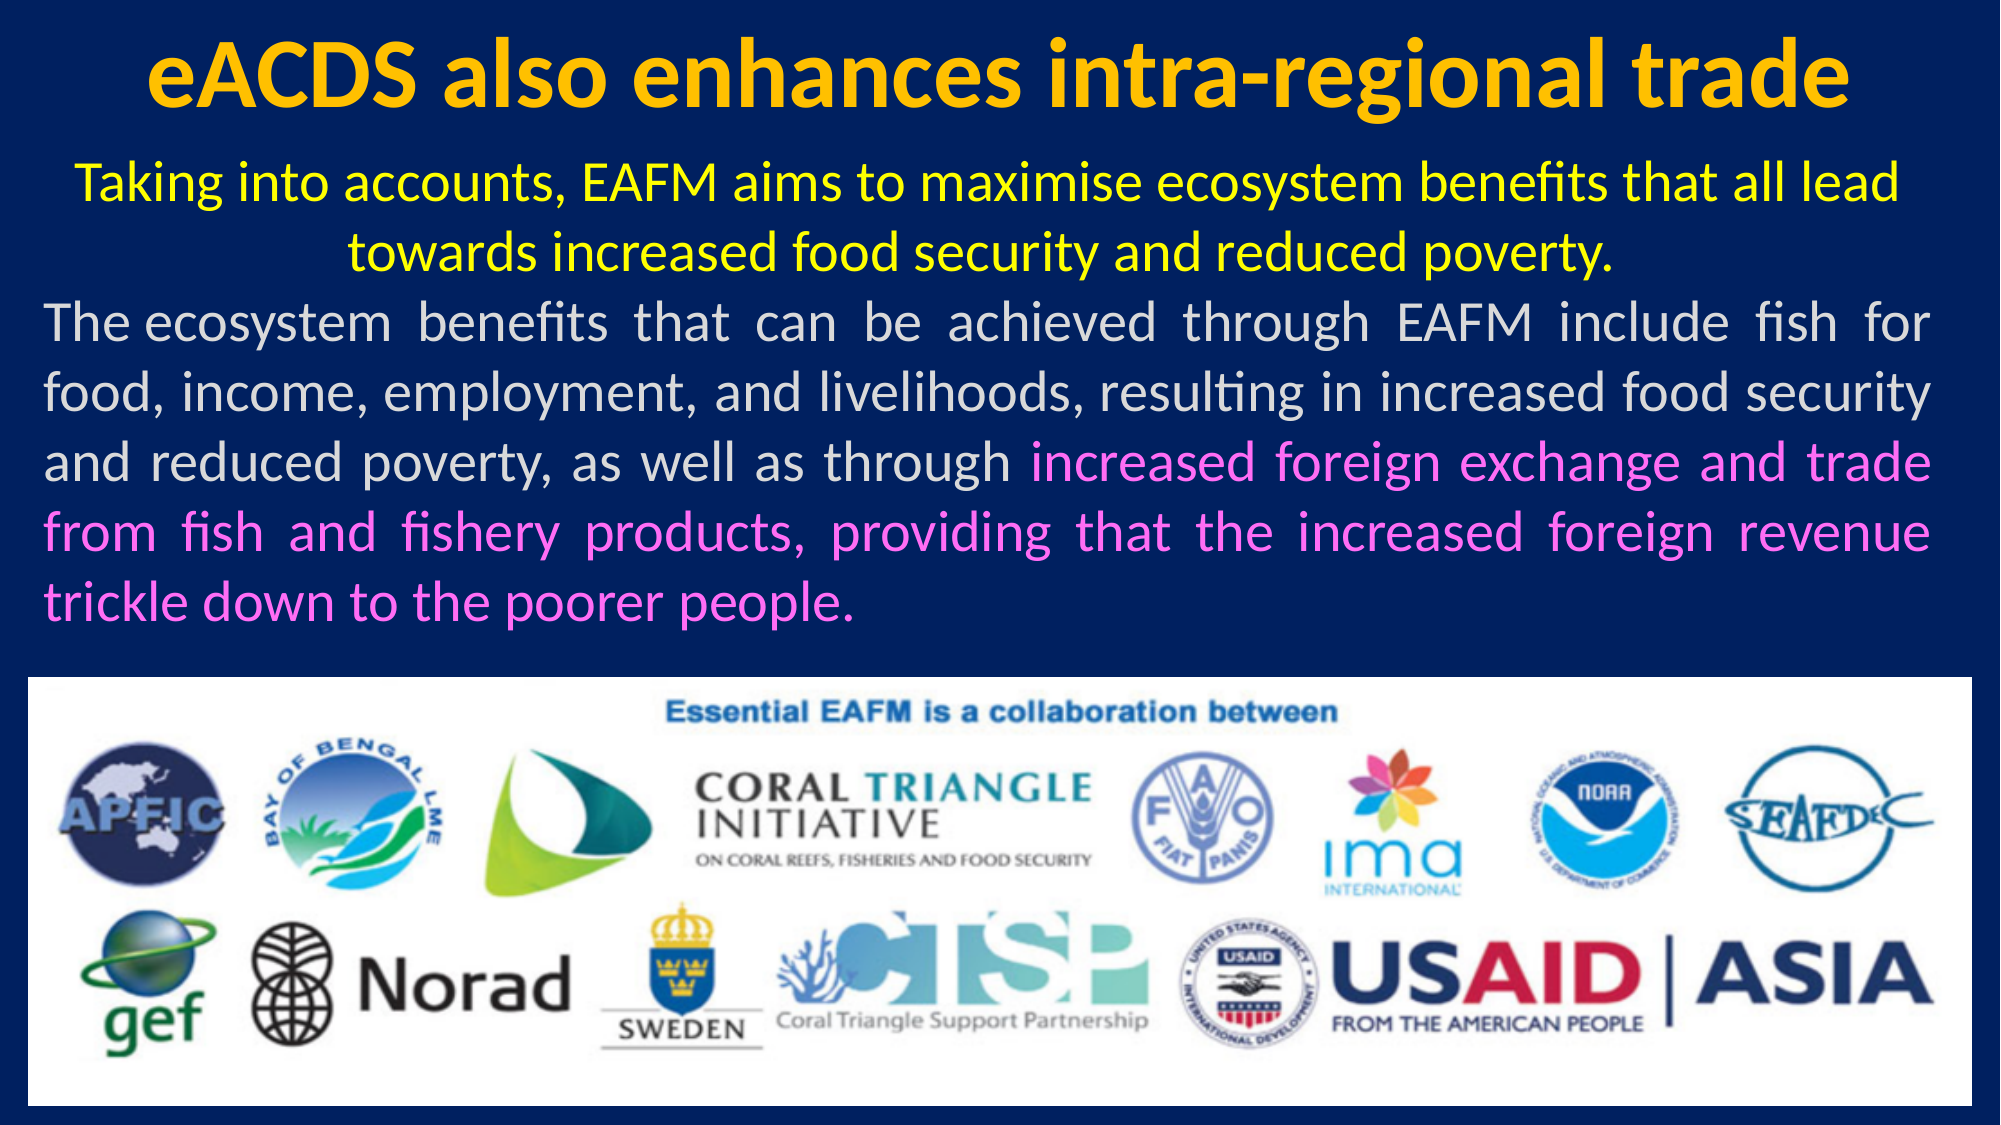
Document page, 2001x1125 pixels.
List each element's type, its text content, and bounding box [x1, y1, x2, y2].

text_box eACDS also enhances intra-regional trade [0, 0, 2000, 135]
text_box Taking into accounts, EAFM aims to maximise ecosystem benefits that all lead towards increased food security and reduced poverty. The ecosystem benefits that can be achieved through EAFM include fish for food, income, employment, and livelihoods, resulting in increased food security and reduced poverty, as well as through increased foreign exchange and trade from fish and fishery products, providing that the increased foreign revenue trickle down to the poorer people. [28, 136, 1948, 641]
picture [28, 677, 1972, 1106]
